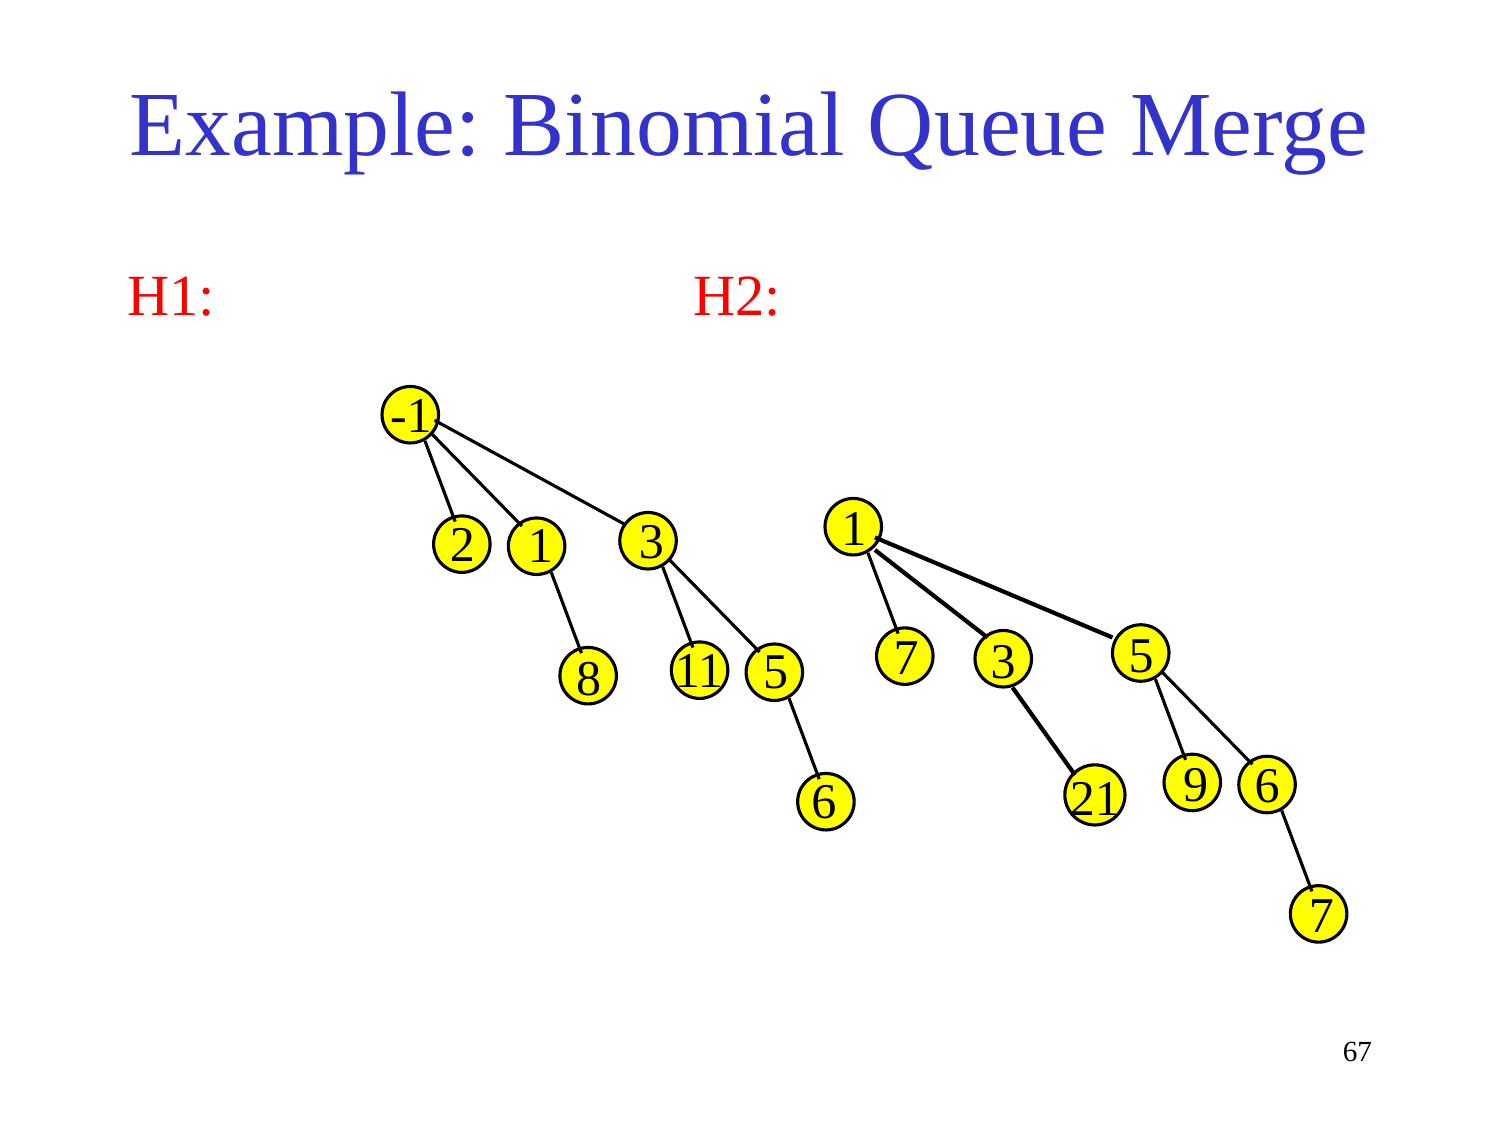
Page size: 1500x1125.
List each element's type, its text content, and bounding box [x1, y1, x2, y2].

slide_number 67 [1074, 1025, 1388, 1100]
text_box 1 [513, 505, 568, 581]
text_box 5 [748, 631, 804, 707]
text_box [1164, 768, 1168, 797]
title Example: Binomial Queue Merge [112, 24, 1388, 213]
text_box 11 [660, 630, 738, 705]
text_box 5 [1113, 615, 1169, 691]
text_box [619, 525, 624, 556]
text_box 3 [975, 630, 1032, 687]
text_box 7 [878, 617, 934, 693]
text_box H1: H2: [112, 249, 797, 335]
text_box 21 [1064, 764, 1126, 826]
text_box 9 [1168, 743, 1224, 819]
text_box 6 [796, 761, 852, 837]
text_box [508, 530, 513, 562]
text_box 8 [561, 637, 616, 713]
text_box -1 [375, 374, 447, 450]
text_box 2 [435, 504, 490, 579]
text_box 7 [1294, 874, 1349, 950]
text_box 6 [1239, 745, 1295, 821]
text_box 3 [624, 501, 679, 576]
text_box 1 [826, 488, 882, 563]
text_box [1290, 900, 1294, 928]
